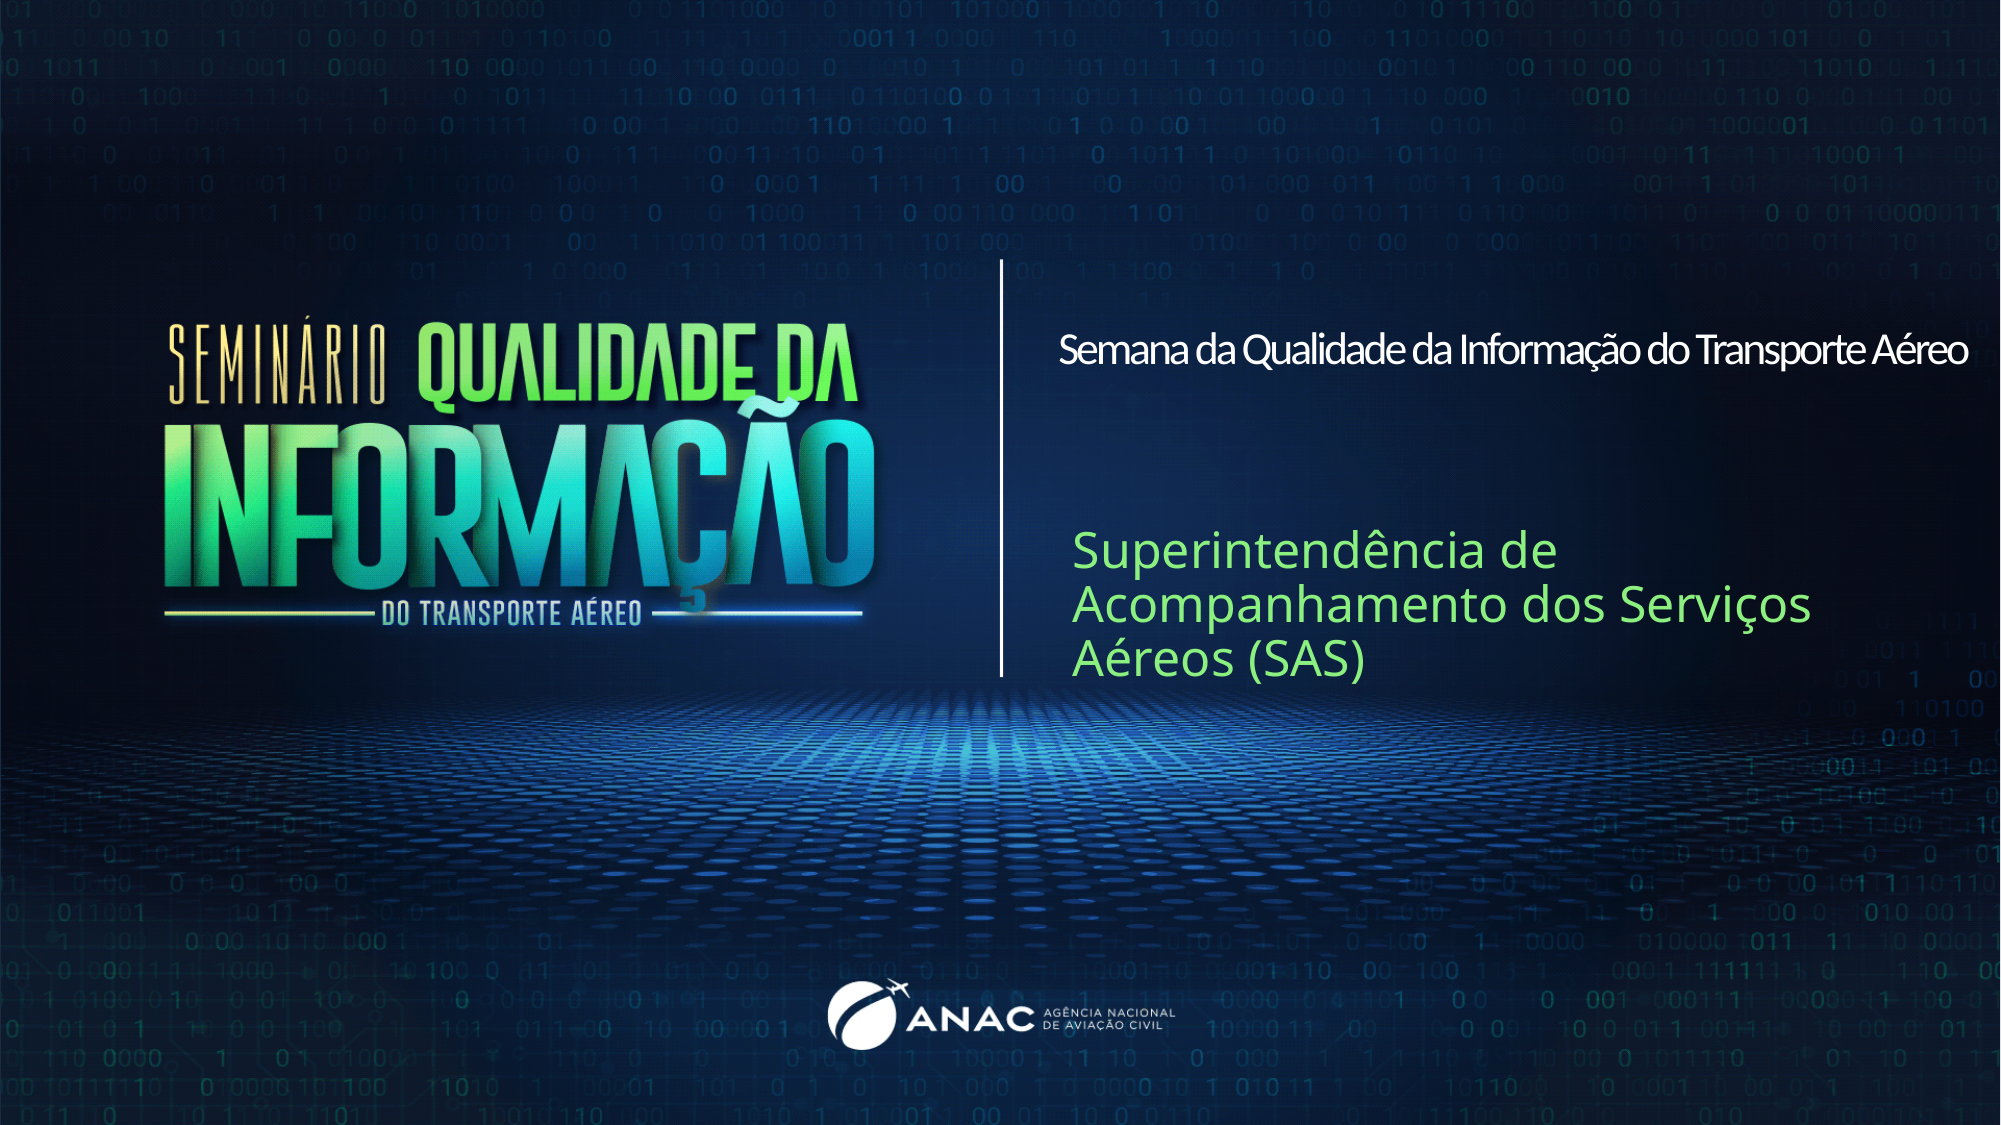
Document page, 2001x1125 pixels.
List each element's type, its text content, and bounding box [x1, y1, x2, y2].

title Semana da Qualidade da Informação do Transporte Aéreo [1043, 324, 2000, 453]
list Superintendência de Acompanhamento dos Serviços Aéreos (SAS) [1057, 518, 1947, 607]
picture [1, 0, 2001, 1125]
